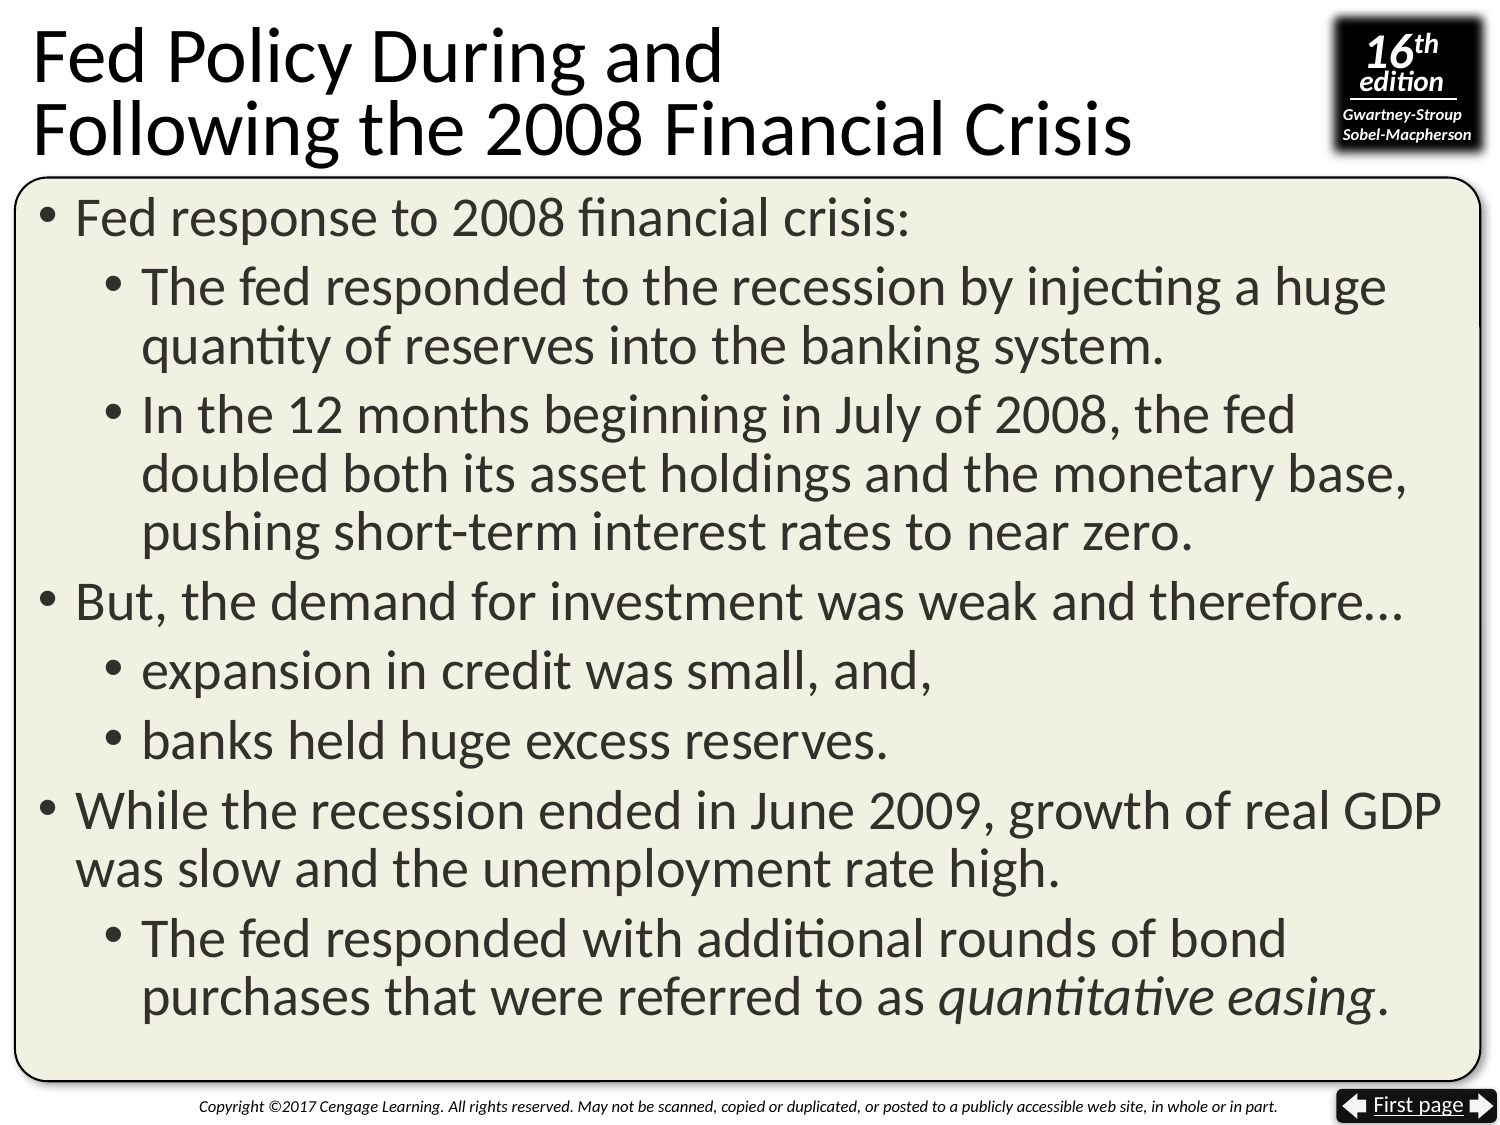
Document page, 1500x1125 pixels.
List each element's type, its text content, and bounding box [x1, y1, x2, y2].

list Fed response to 2008 financial crisis: The fed responded to the recession by injecting a huge quantity of reserves into the banking system. In the 12 months beginning in July of 2008, the fed doubled both its asset holdings and the monetary base, pushing short-term interest rates to near zero. But, the demand for investment was weak and therefore… expansion in credit was small, and, banks held huge excess reserves. While the recession ended in June 2009, growth of real GDP was slow and the unemployment rate high. The fed responded with additional rounds of bond purchases that were referred to as quantitative easing. [23, 181, 1479, 1068]
title Fed Policy During and Following the 2008 Financial Crisis [17, 17, 1479, 219]
